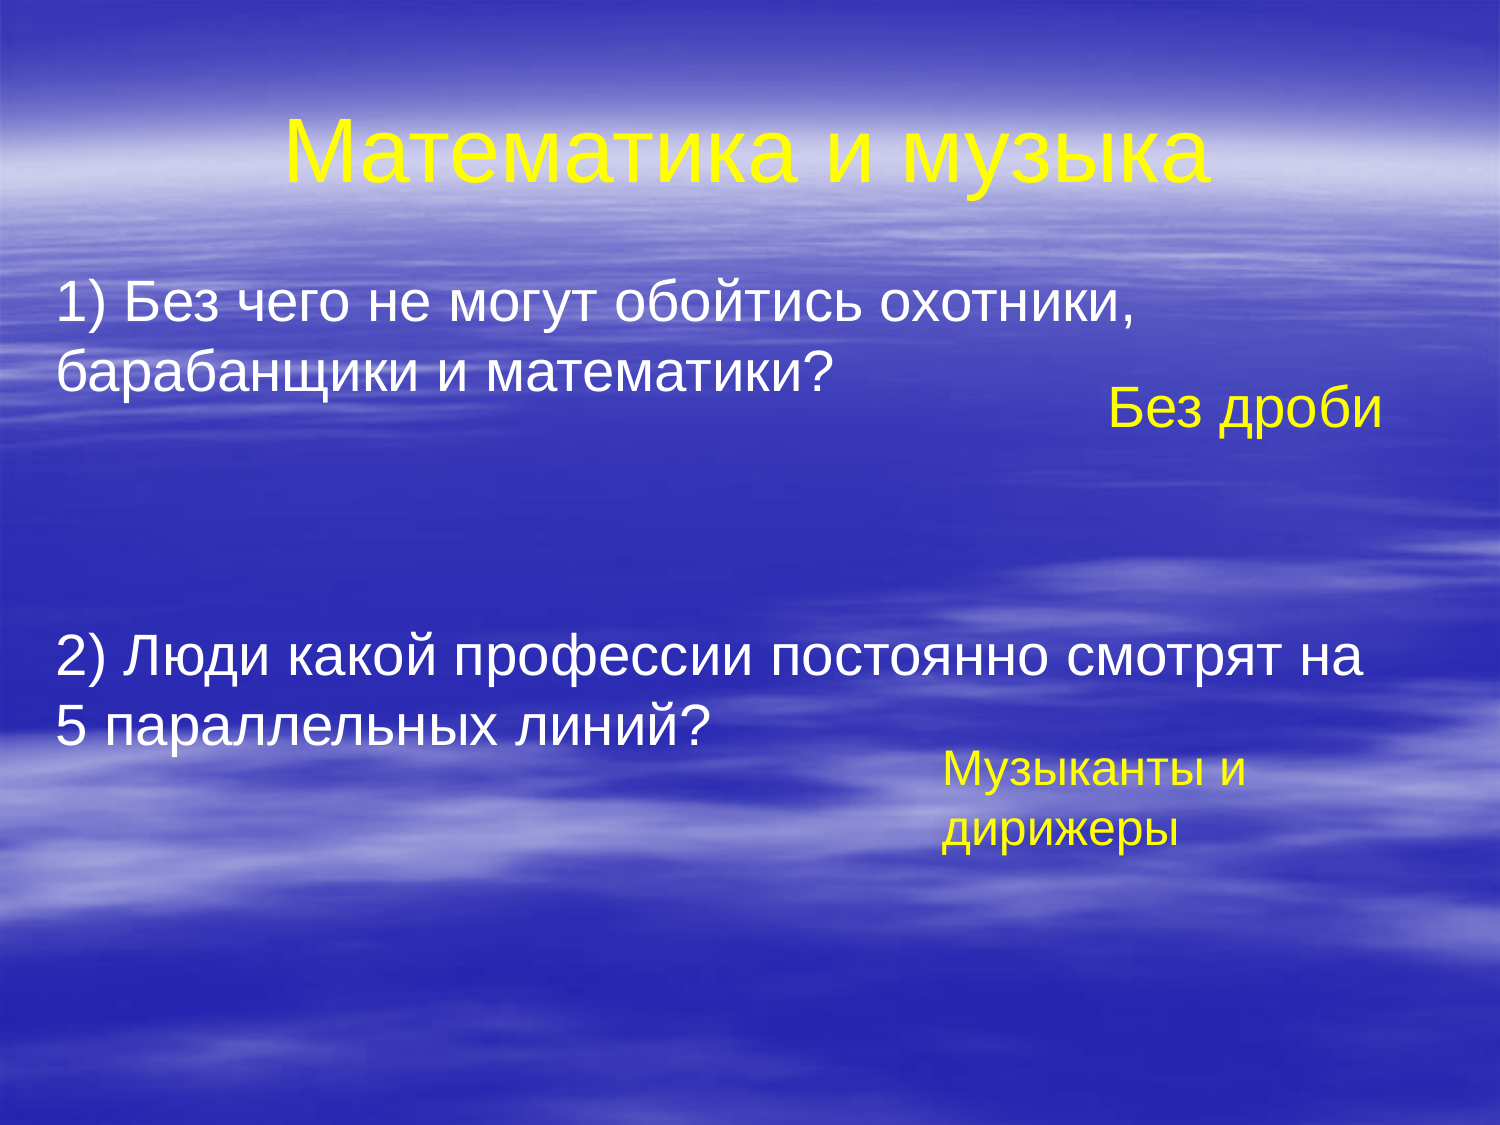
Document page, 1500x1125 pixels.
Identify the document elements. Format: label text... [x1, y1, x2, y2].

text_box 1) Без чего не могут обойтись охотники, барабанщики и математики? [41, 255, 1388, 411]
text_box Музыканты и дирижеры [927, 727, 1436, 863]
text_box 2) Люди какой профессии постоянно смотрят на 5 параллельных линий? [41, 609, 1388, 765]
title Математика и музыка [49, 37, 1446, 256]
text_box Без дроби [1092, 361, 1459, 447]
